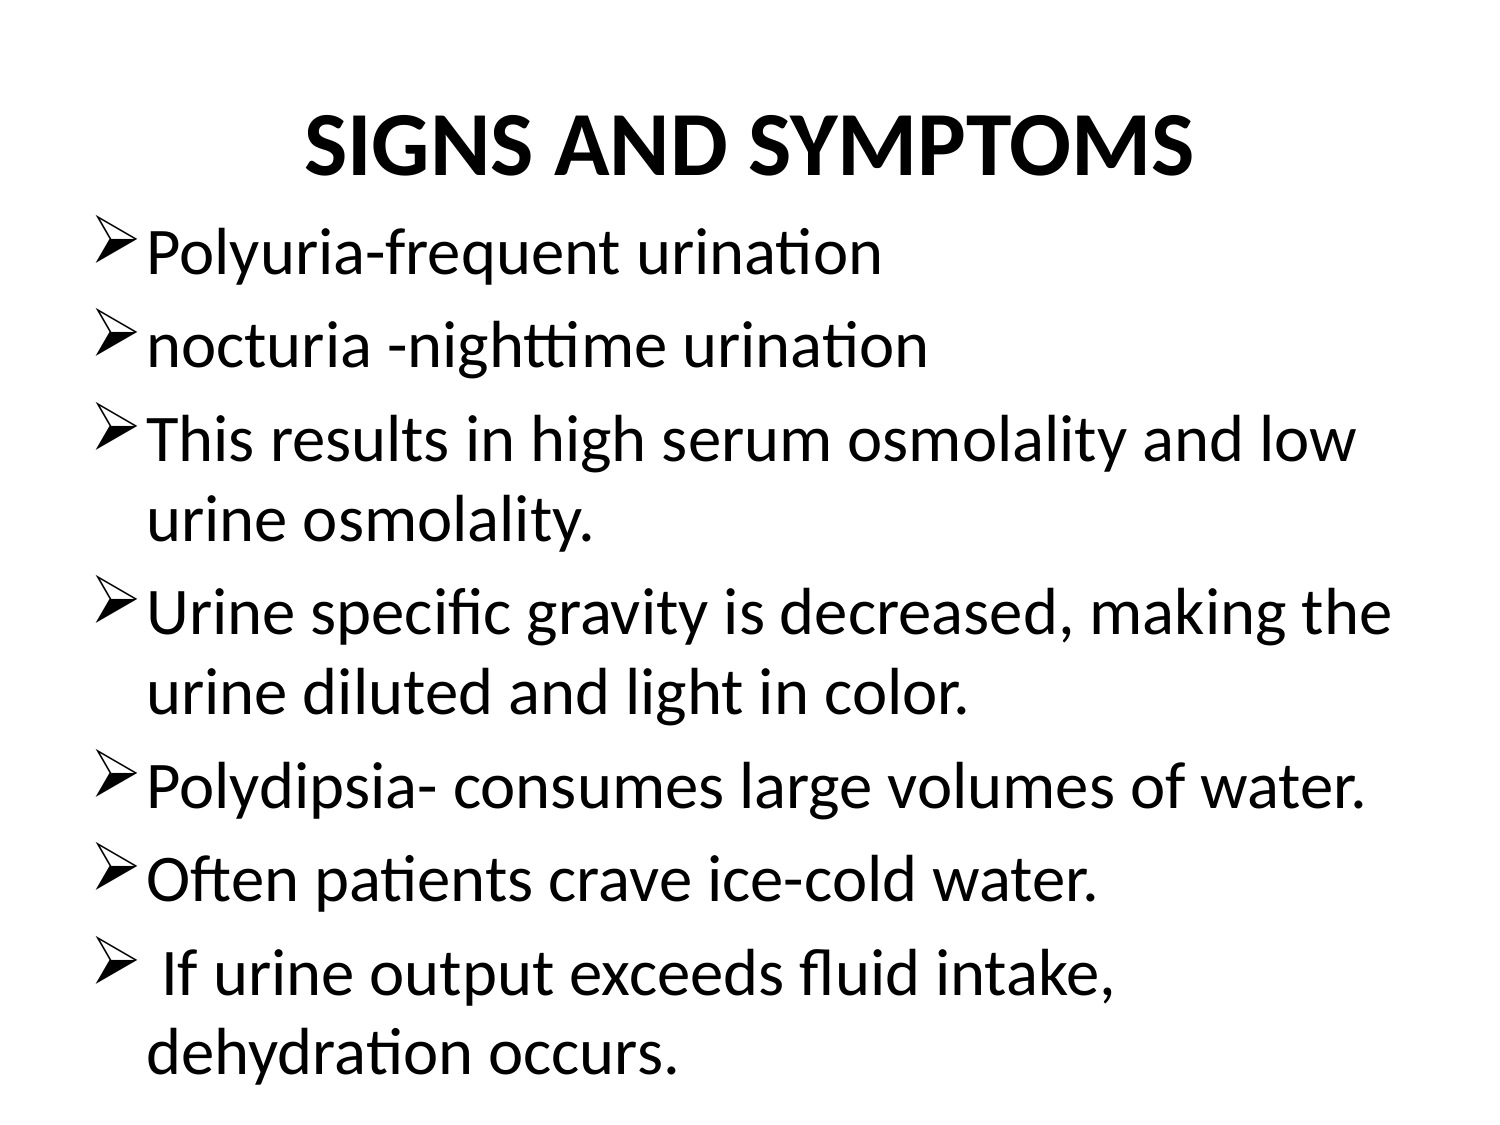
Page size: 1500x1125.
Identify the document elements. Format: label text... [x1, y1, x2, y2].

list Polyuria-frequent urination nocturia -nighttime urination This results in high serum osmolality and low urine osmolality. Urine specific gravity is decreased, making the urine diluted and light in color. Polydipsia- consumes large volumes of water. Often patients crave ice-cold water. If urine output exceeds fluid intake, dehydration occurs. [75, 200, 1425, 1100]
title SIGNS AND SYMPTOMS [75, 45, 1425, 200]
